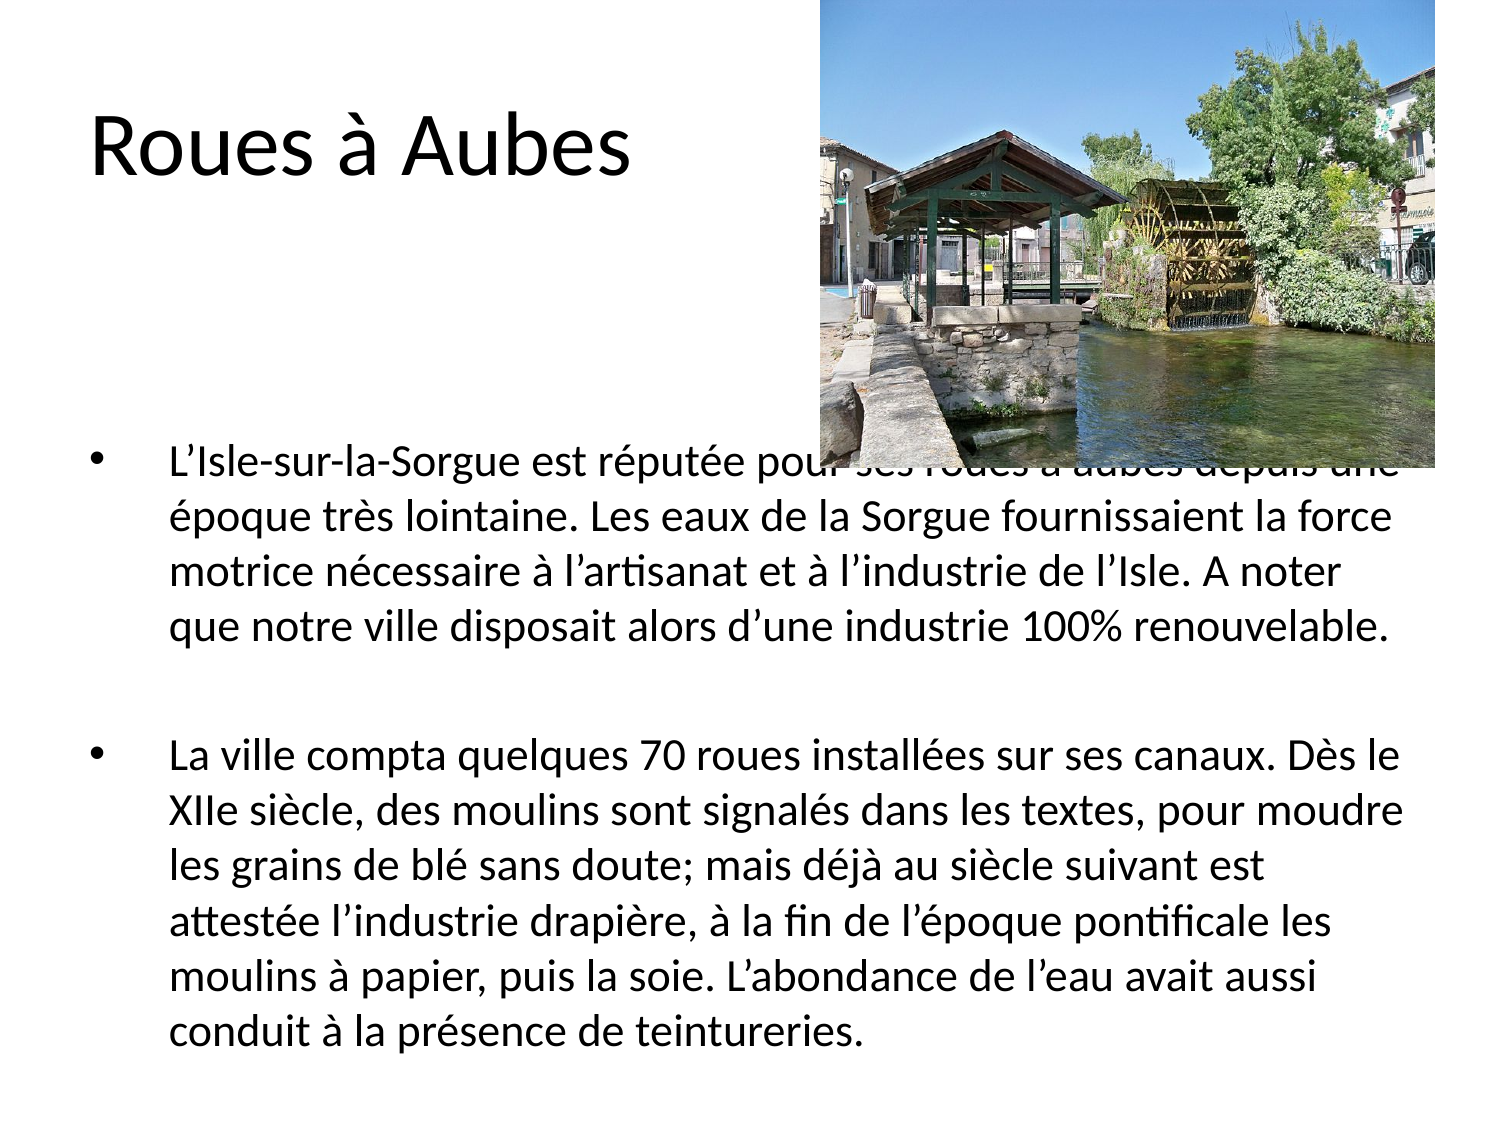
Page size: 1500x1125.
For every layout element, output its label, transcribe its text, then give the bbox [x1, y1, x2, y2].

text_box L’Isle-sur-la-Sorgue est réputée pour ses roues à aubes depuis une époque très lointaine. Les eaux de la Sorgue fournissaient la force motrice nécessaire à l’artisanat et à l’industrie de l’Isle. A noter que notre ville disposait alors d’une industrie 100% renouvelable. La ville compta quelques 70 roues installées sur ses canaux. Dès le XIIe siècle, des moulins sont signalés dans les textes, pour moudre les grains de blé sans doute; mais déjà au siècle suivant est attestée l’industrie drapière, à la fin de l’époque pontificale les moulins à papier, puis la soie. L’abondance de l’eau avait aussi conduit à la présence de teintureries. [74, 262, 1425, 1125]
picture [820, 0, 1436, 469]
text_box Roues à Aubes [74, 45, 815, 233]
